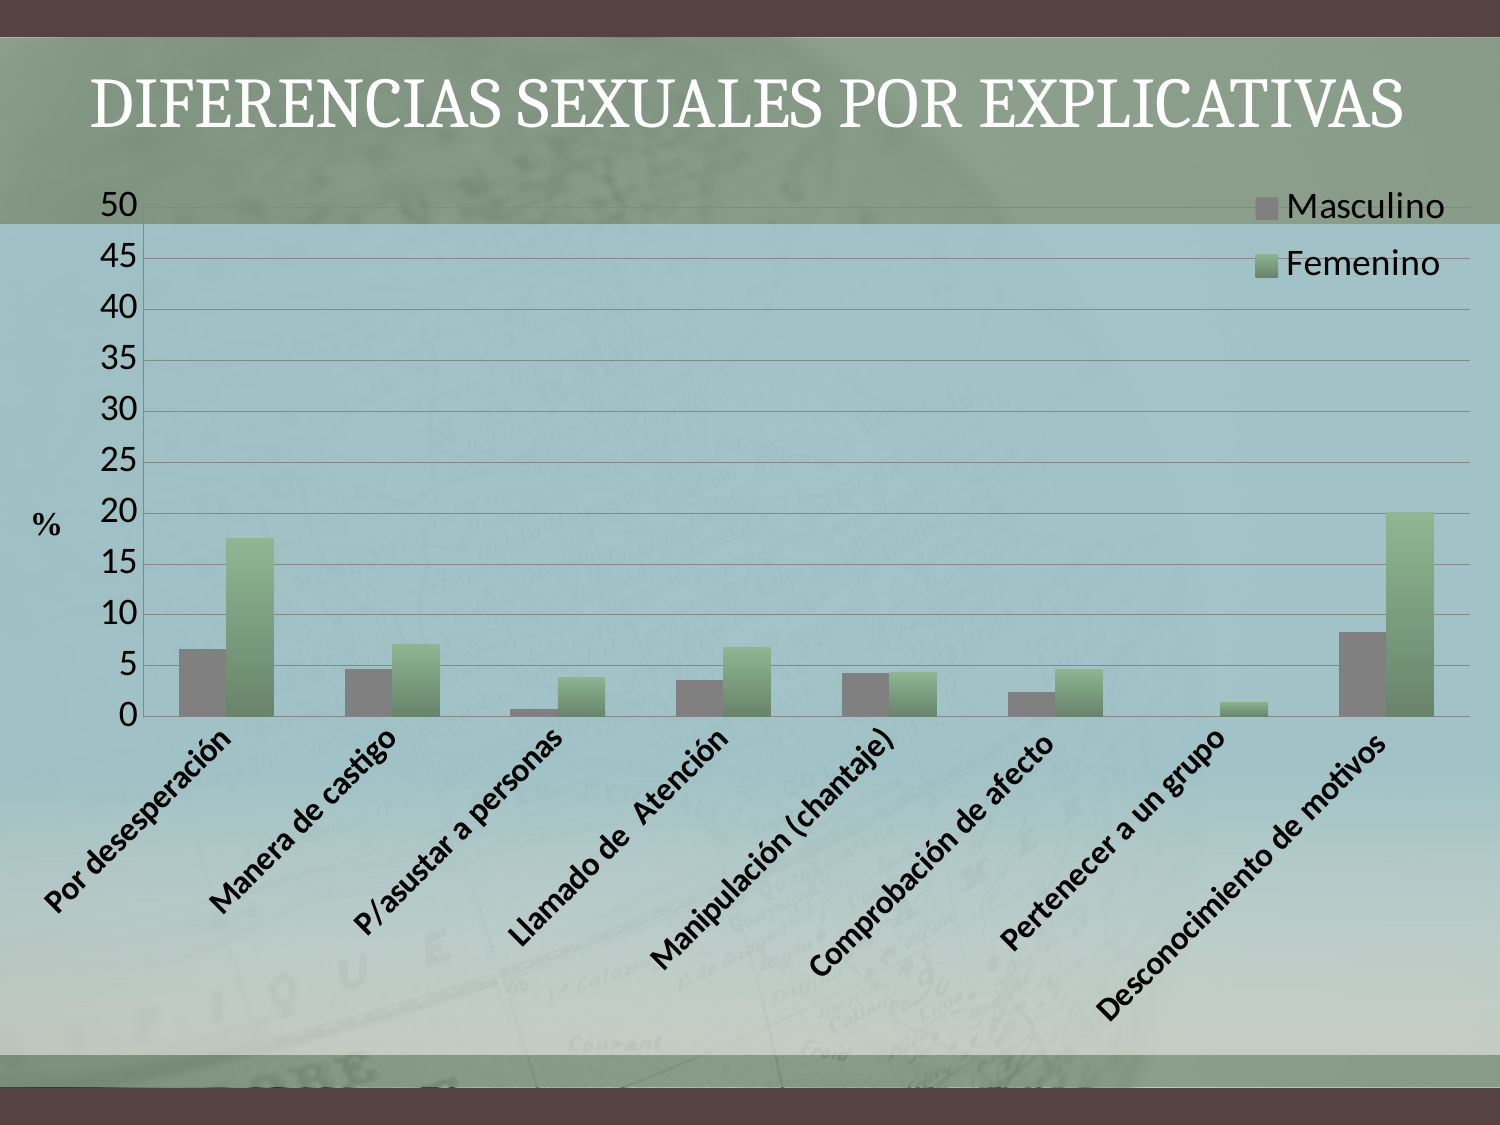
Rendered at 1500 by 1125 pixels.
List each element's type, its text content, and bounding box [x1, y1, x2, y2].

title Diferencias sexuales por explicativas [75, 37, 1425, 167]
chart [0, 167, 1500, 1066]
